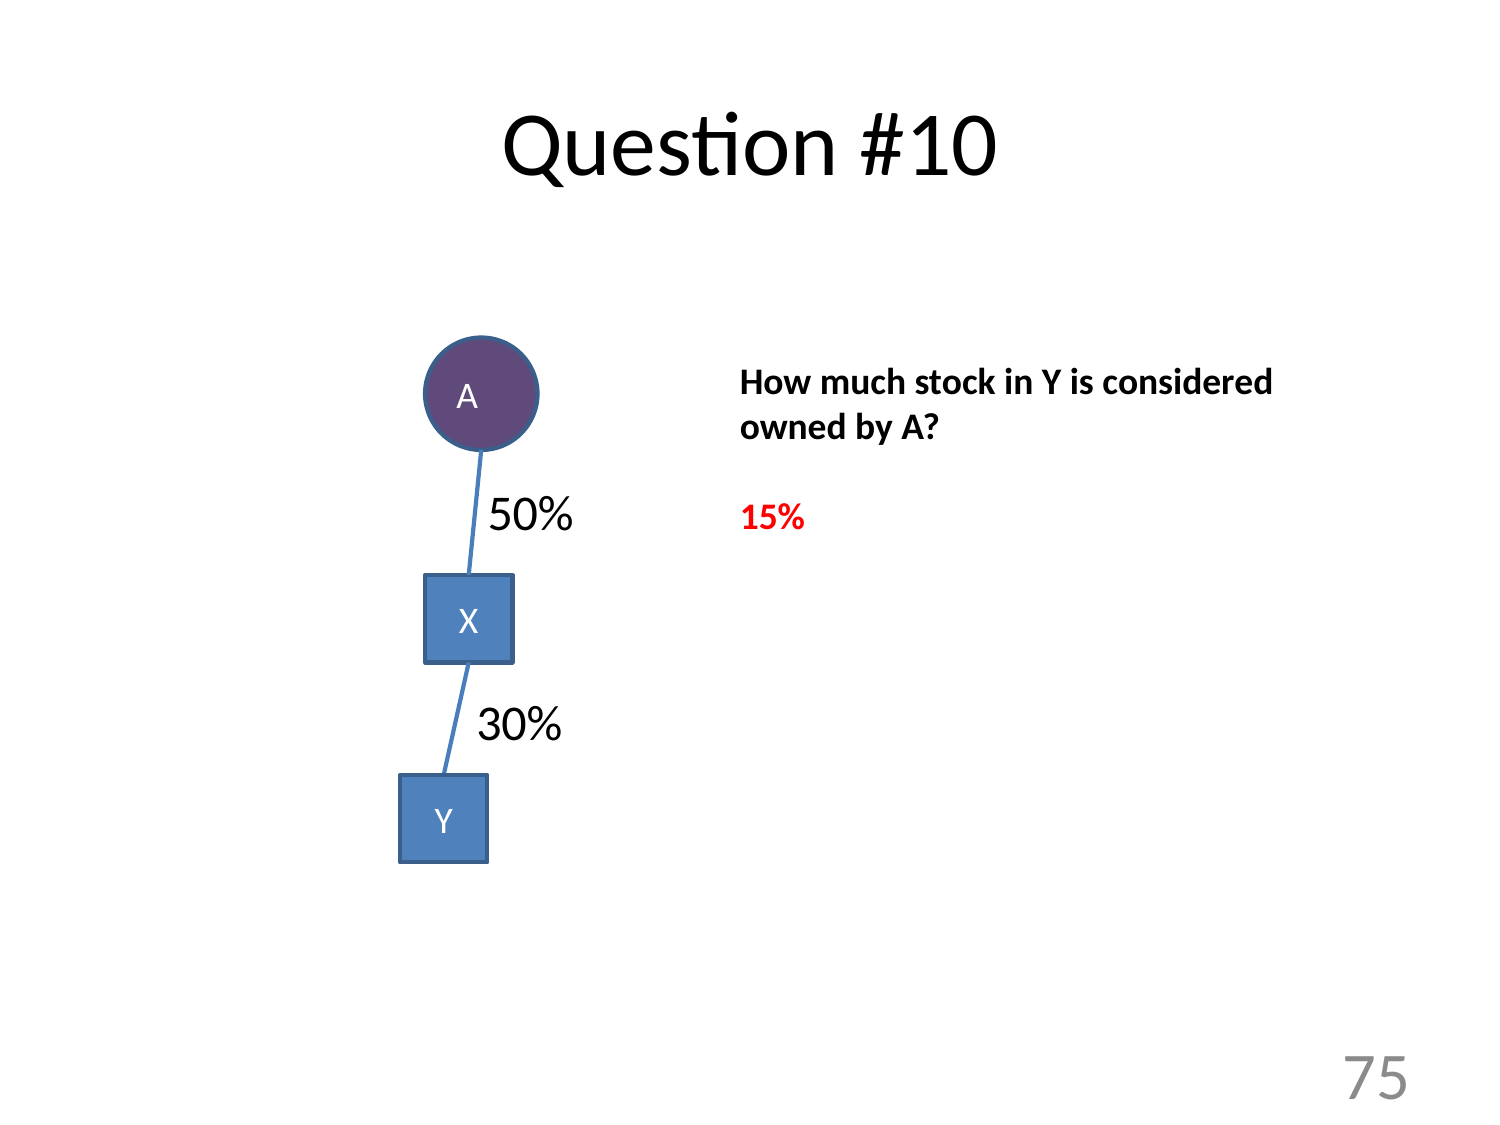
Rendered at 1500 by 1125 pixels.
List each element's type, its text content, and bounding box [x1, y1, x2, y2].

text_box A [422, 335, 540, 453]
slide_number 75 [1074, 1042, 1425, 1103]
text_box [399, 705, 513, 732]
text_box How much stock in Y is considered owned by A? 15% [725, 349, 1375, 545]
title Question #10 [75, 45, 1425, 233]
text_box Y [398, 773, 489, 864]
text_box X [423, 573, 515, 665]
list 50% 30% [75, 262, 1425, 1005]
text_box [412, 505, 538, 519]
